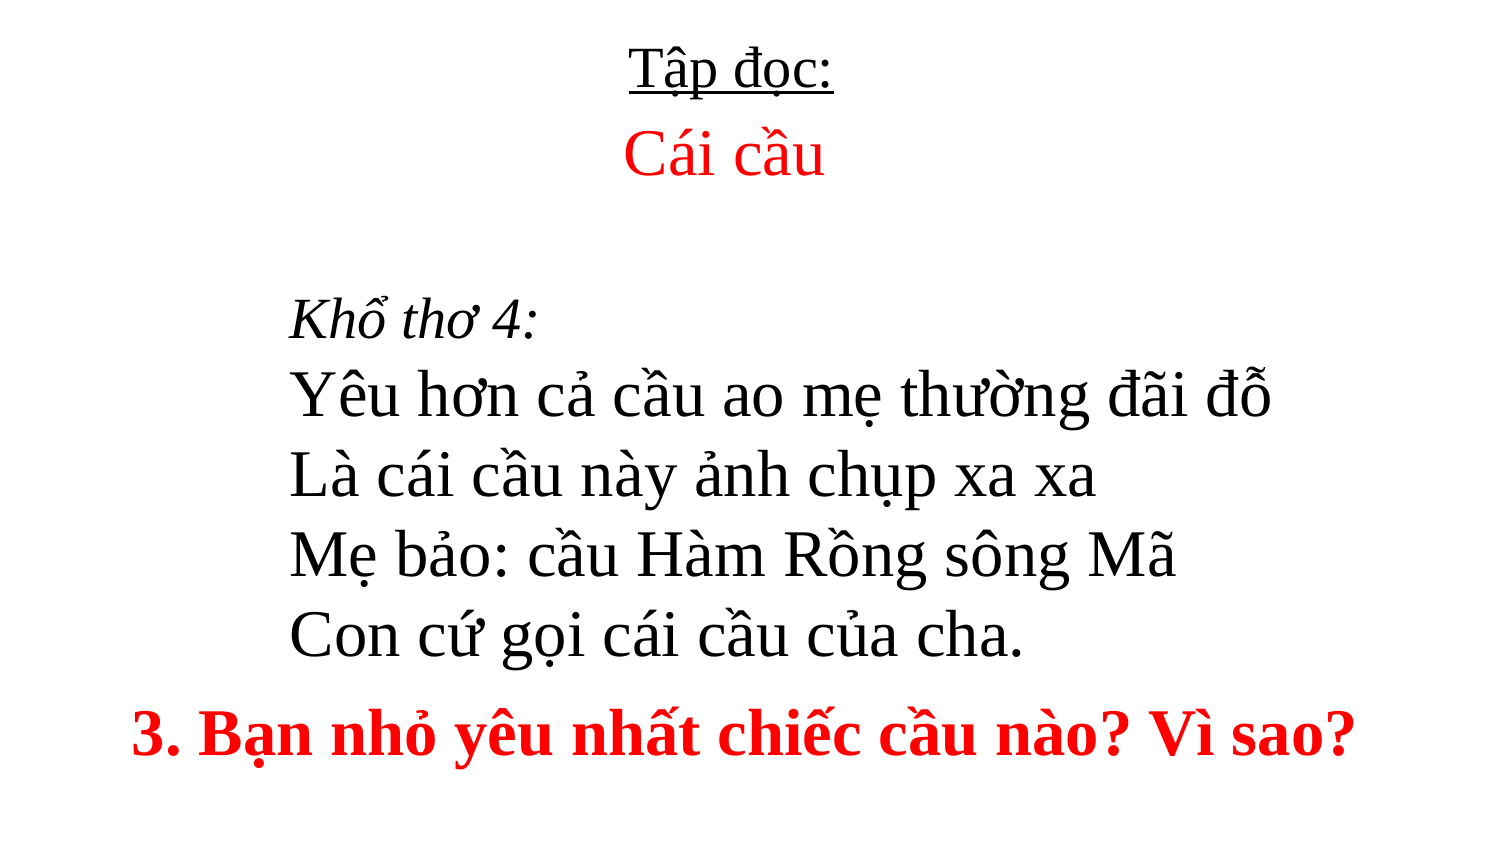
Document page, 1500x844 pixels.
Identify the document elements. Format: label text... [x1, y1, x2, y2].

text_box Tập đọc: [613, 21, 849, 101]
text_box Cái cầu [609, 101, 957, 272]
text_box Khổ thơ 4: Yêu hơn cả cầu ao mẹ thường đãi đỗ Là cái cầu này ảnh chụp xa xa Mẹ bảo: cầu Hàm Rồng sông Mã Con cứ gọi cái cầu của cha. [274, 272, 1388, 677]
text_box 3. Bạn nhỏ yêu nhất chiếc cầu nào? Vì sao? [116, 681, 1375, 776]
